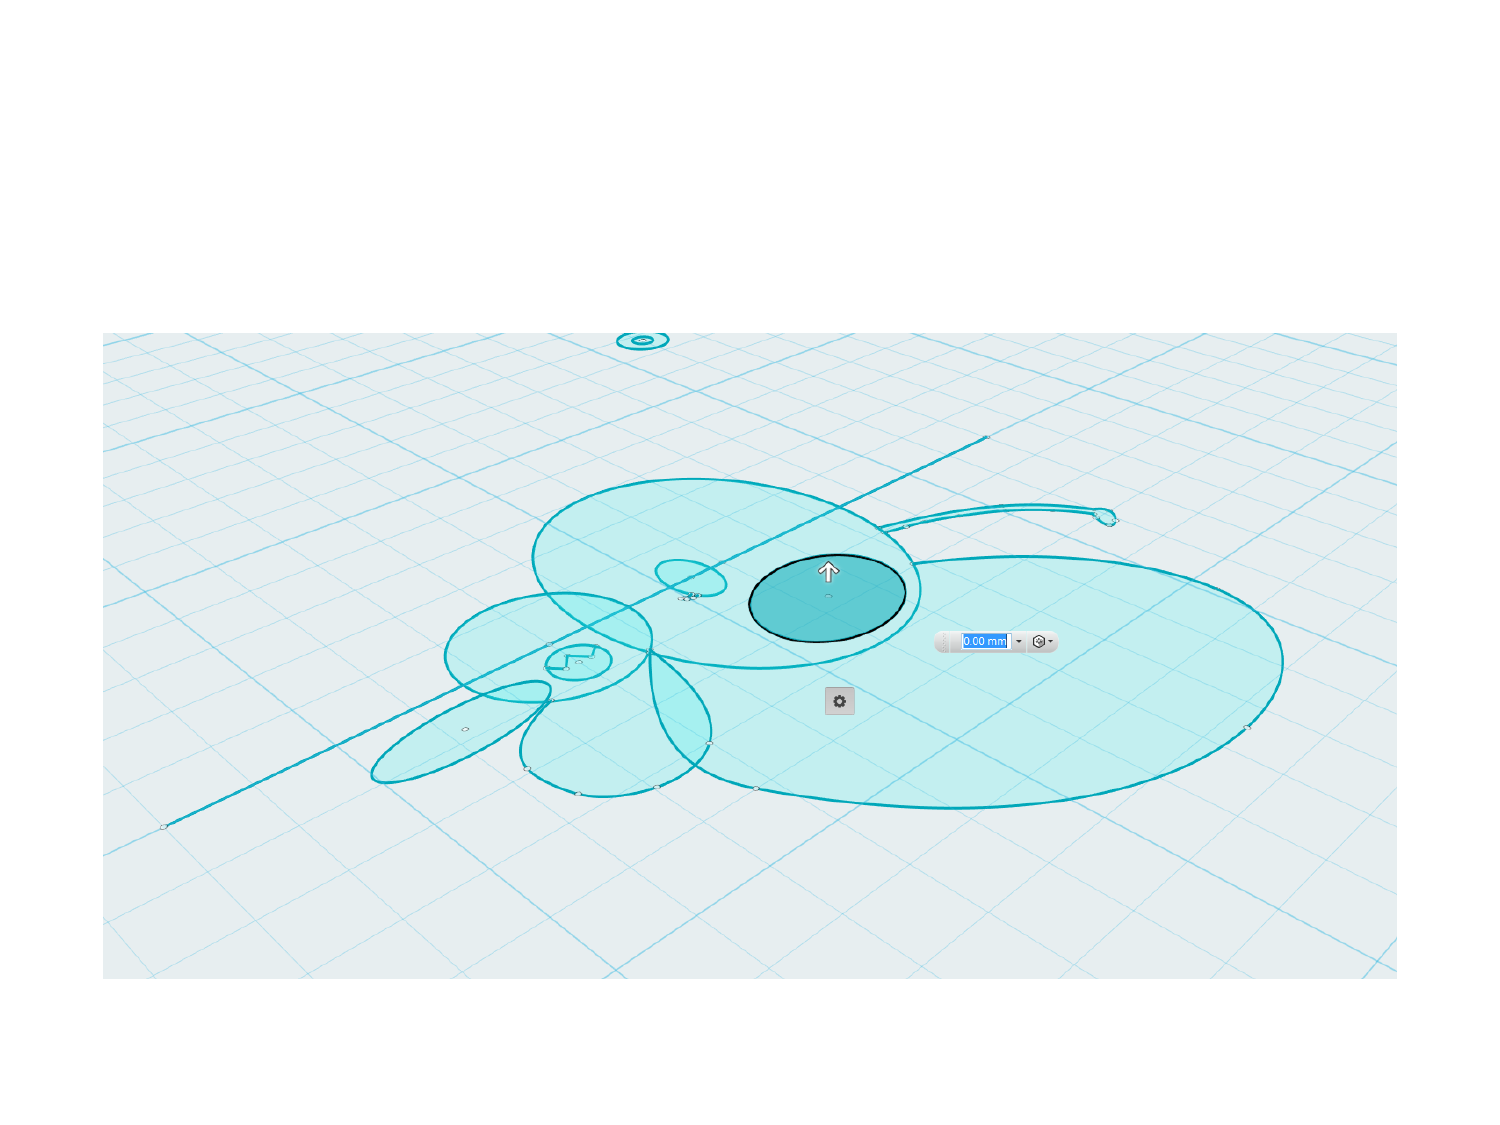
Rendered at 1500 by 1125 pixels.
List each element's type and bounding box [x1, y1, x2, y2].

list [103, 333, 1397, 979]
